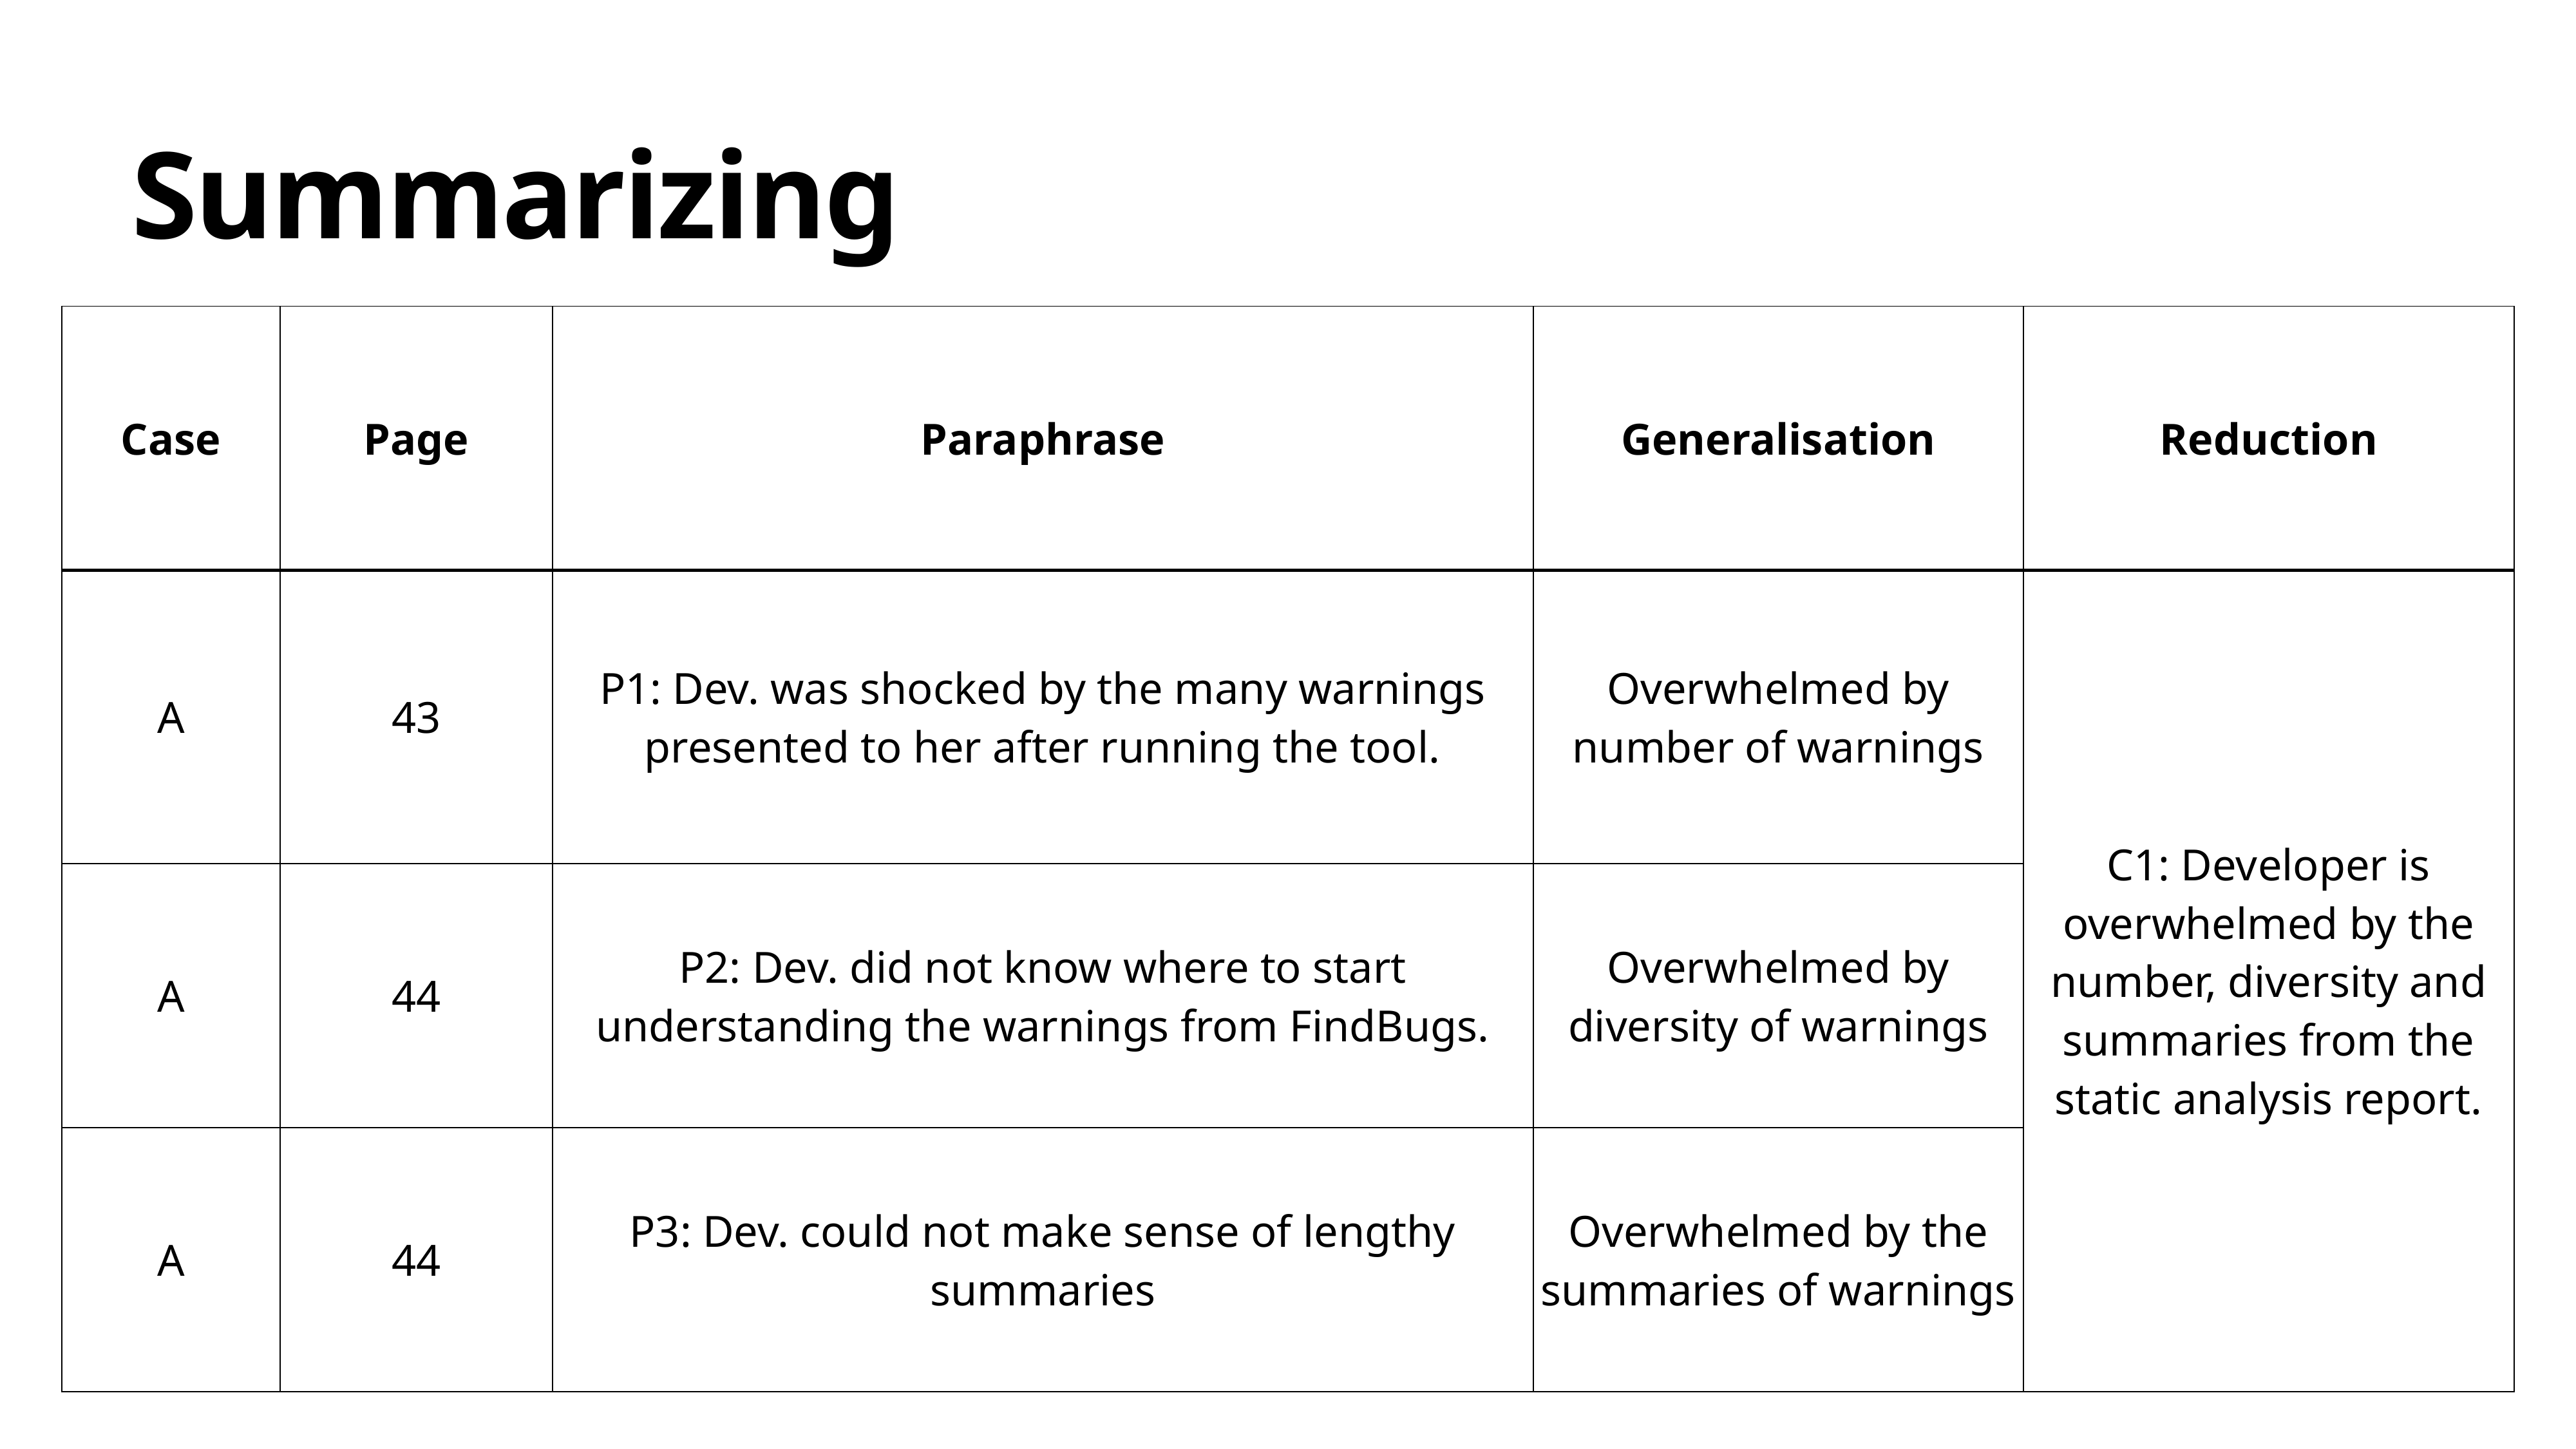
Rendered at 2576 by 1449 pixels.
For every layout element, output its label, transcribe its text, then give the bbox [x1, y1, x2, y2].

table_cell 44 [281, 864, 552, 1127]
table_cell Overwhelmed by the summaries of warnings [1534, 1128, 2023, 1391]
table_cell Overwhelmed by number of warnings [1534, 572, 2023, 863]
table_header Generalisation [1534, 307, 2023, 569]
table_cell A [62, 1128, 279, 1391]
table_cell 43 [281, 572, 552, 863]
table_header Reduction [2024, 307, 2514, 569]
table_header Page [281, 307, 552, 569]
table_cell C1: Developer is overwhelmed by the number, diversity and summaries from the static analysis report. [2024, 572, 2514, 1391]
table_header Paraphrase [553, 307, 1533, 569]
table_cell P2: Dev. did not know where to start understanding the warnings from FindBugs. [553, 864, 1533, 1127]
table_cell P3: Dev. could not make sense of lengthy summaries [553, 1128, 1533, 1391]
table_cell P1: Dev. was shocked by the many warnings presented to her after running the tool. [553, 572, 1533, 863]
table_cell A [62, 864, 279, 1127]
table_cell Overwhelmed by diversity of warnings [1534, 864, 2023, 1127]
title Summarizing [127, 113, 2449, 266]
table_cell 44 [281, 1128, 552, 1391]
table_header Case [62, 307, 279, 569]
table_cell A [62, 572, 279, 863]
